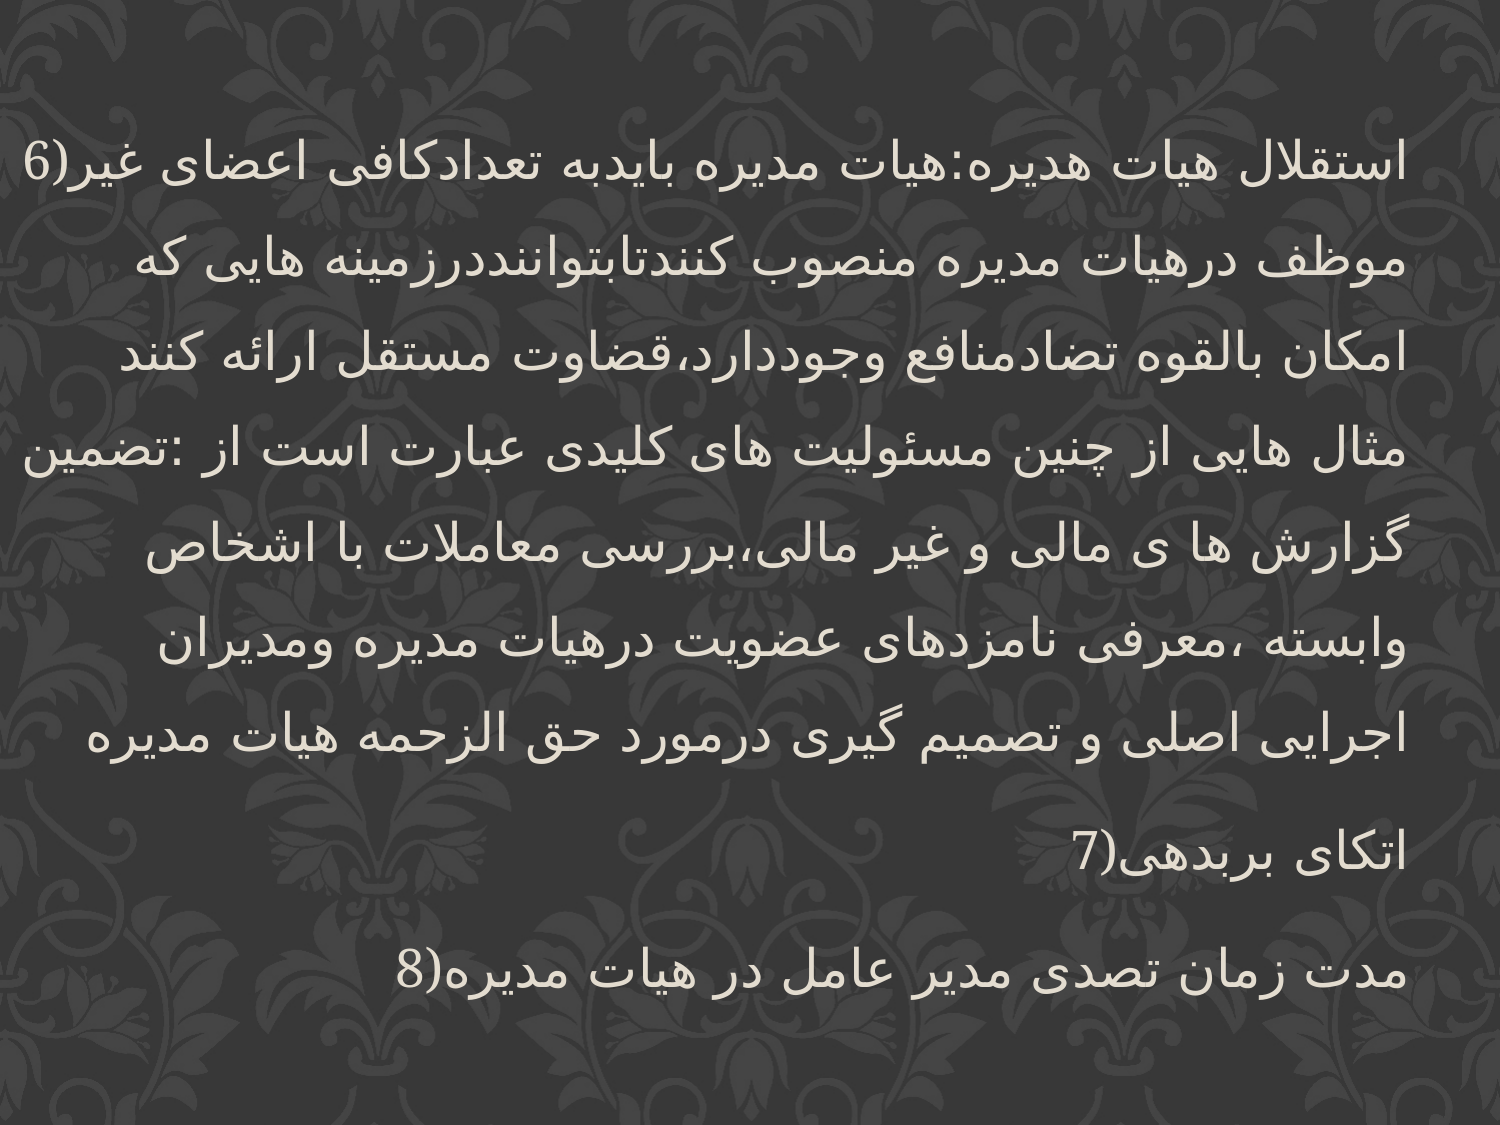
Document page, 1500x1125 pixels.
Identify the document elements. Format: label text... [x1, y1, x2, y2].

list 6)استقلال هیات هدیره:هیات مدیره بایدبه تعدادکافی اعضای غیر موظف درهیات مدیره منصوب کنندتابتواننددرزمینه هایی که امکان بالقوه تضادمنافع وجوددارد،قضاوت مستقل ارائه کنند مثال هایی از چنین مسئولیت های کلیدی عبارت است از :تضمین گزارش ها ی مالی و غیر مالی،بررسی معاملات با اشخاص وابسته ،معرفی نامزدهای عضویت درهیات مدیره ومدیران اجرایی اصلی و تصمیم گیری درمورد حق الزحمه هیات مدیره 7)اتکای بربدهی 8)مدت زمان تصدی مدیر عامل در هیات مدیره [0, 87, 1425, 1025]
